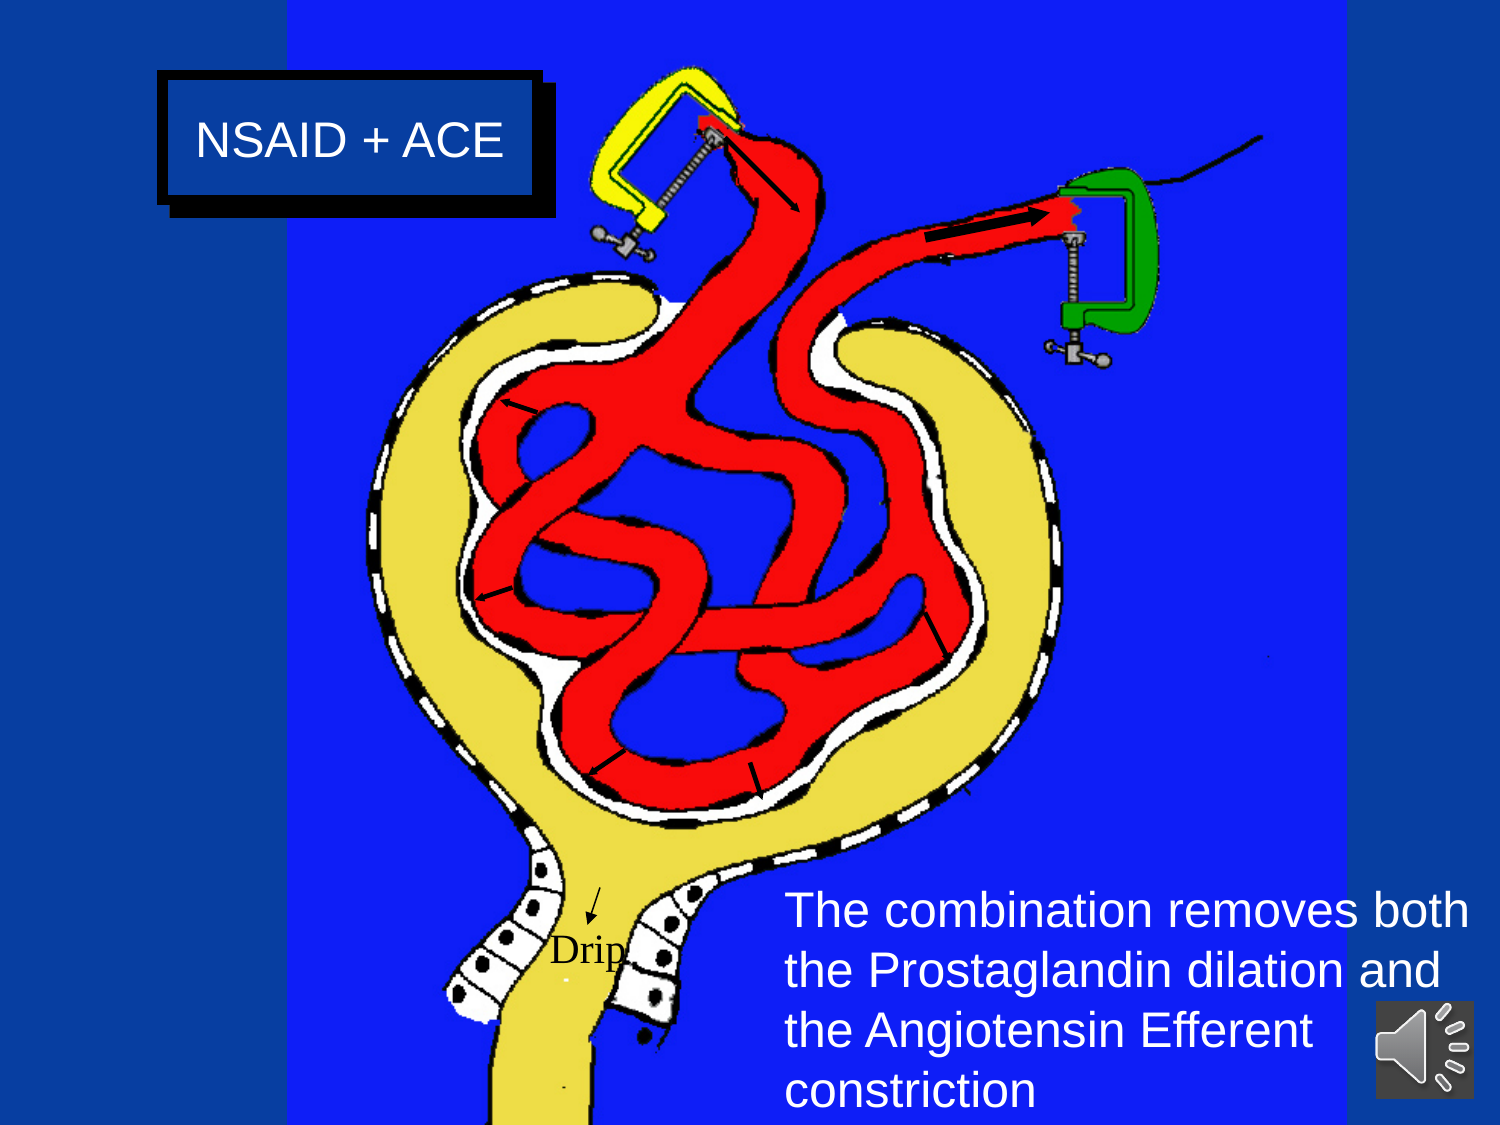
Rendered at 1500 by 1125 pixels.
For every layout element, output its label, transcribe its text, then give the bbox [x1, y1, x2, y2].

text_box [534, 887, 642, 980]
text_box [474, 399, 950, 800]
text_box The combination removes both the Prostaglandin dilation and the Angiotensin Efferent constriction [1347, 870, 1500, 1125]
picture [1374, 999, 1475, 1100]
picture [287, 0, 1347, 1125]
text_box NSAID + ACE [162, 75, 287, 200]
